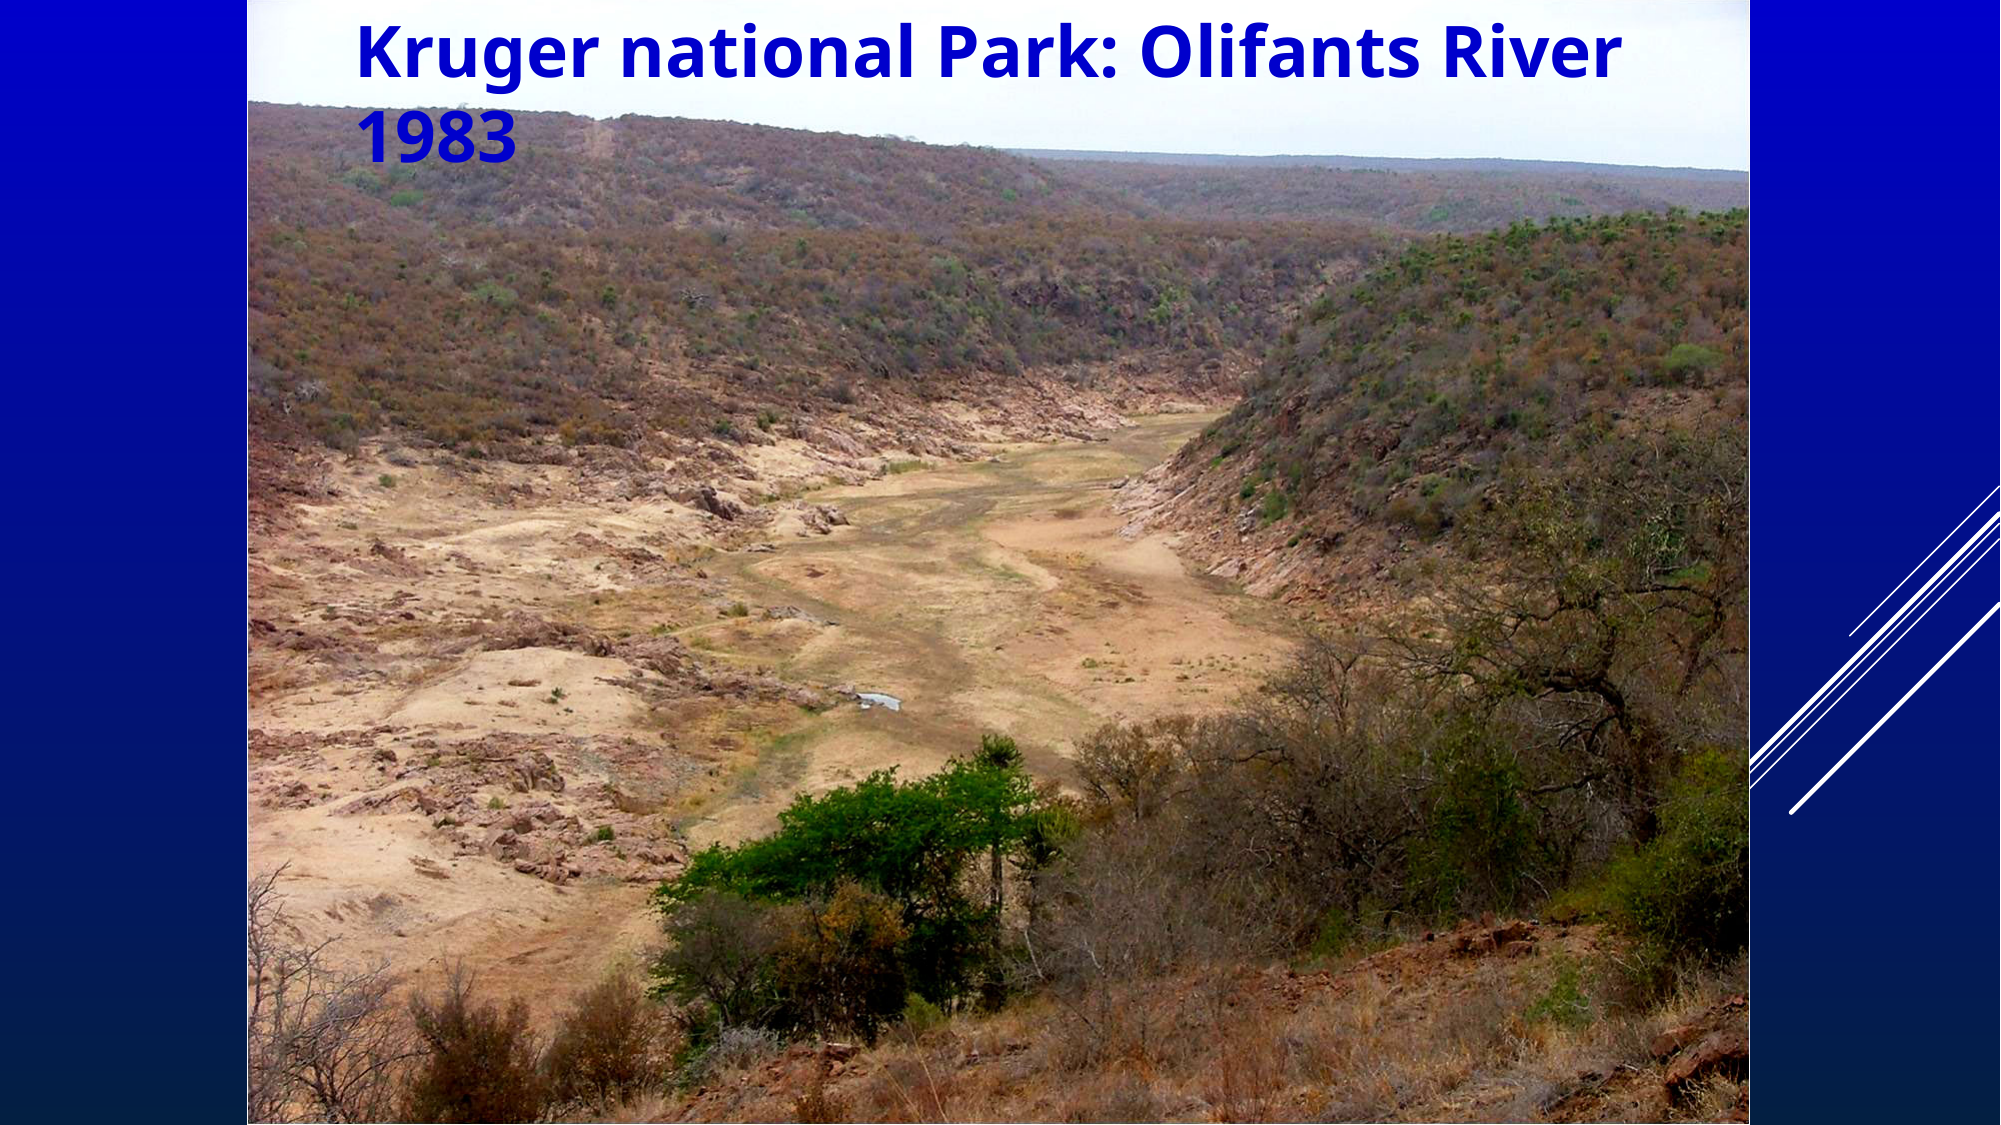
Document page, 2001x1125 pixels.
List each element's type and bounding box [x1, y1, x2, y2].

picture [247, 0, 1751, 1125]
